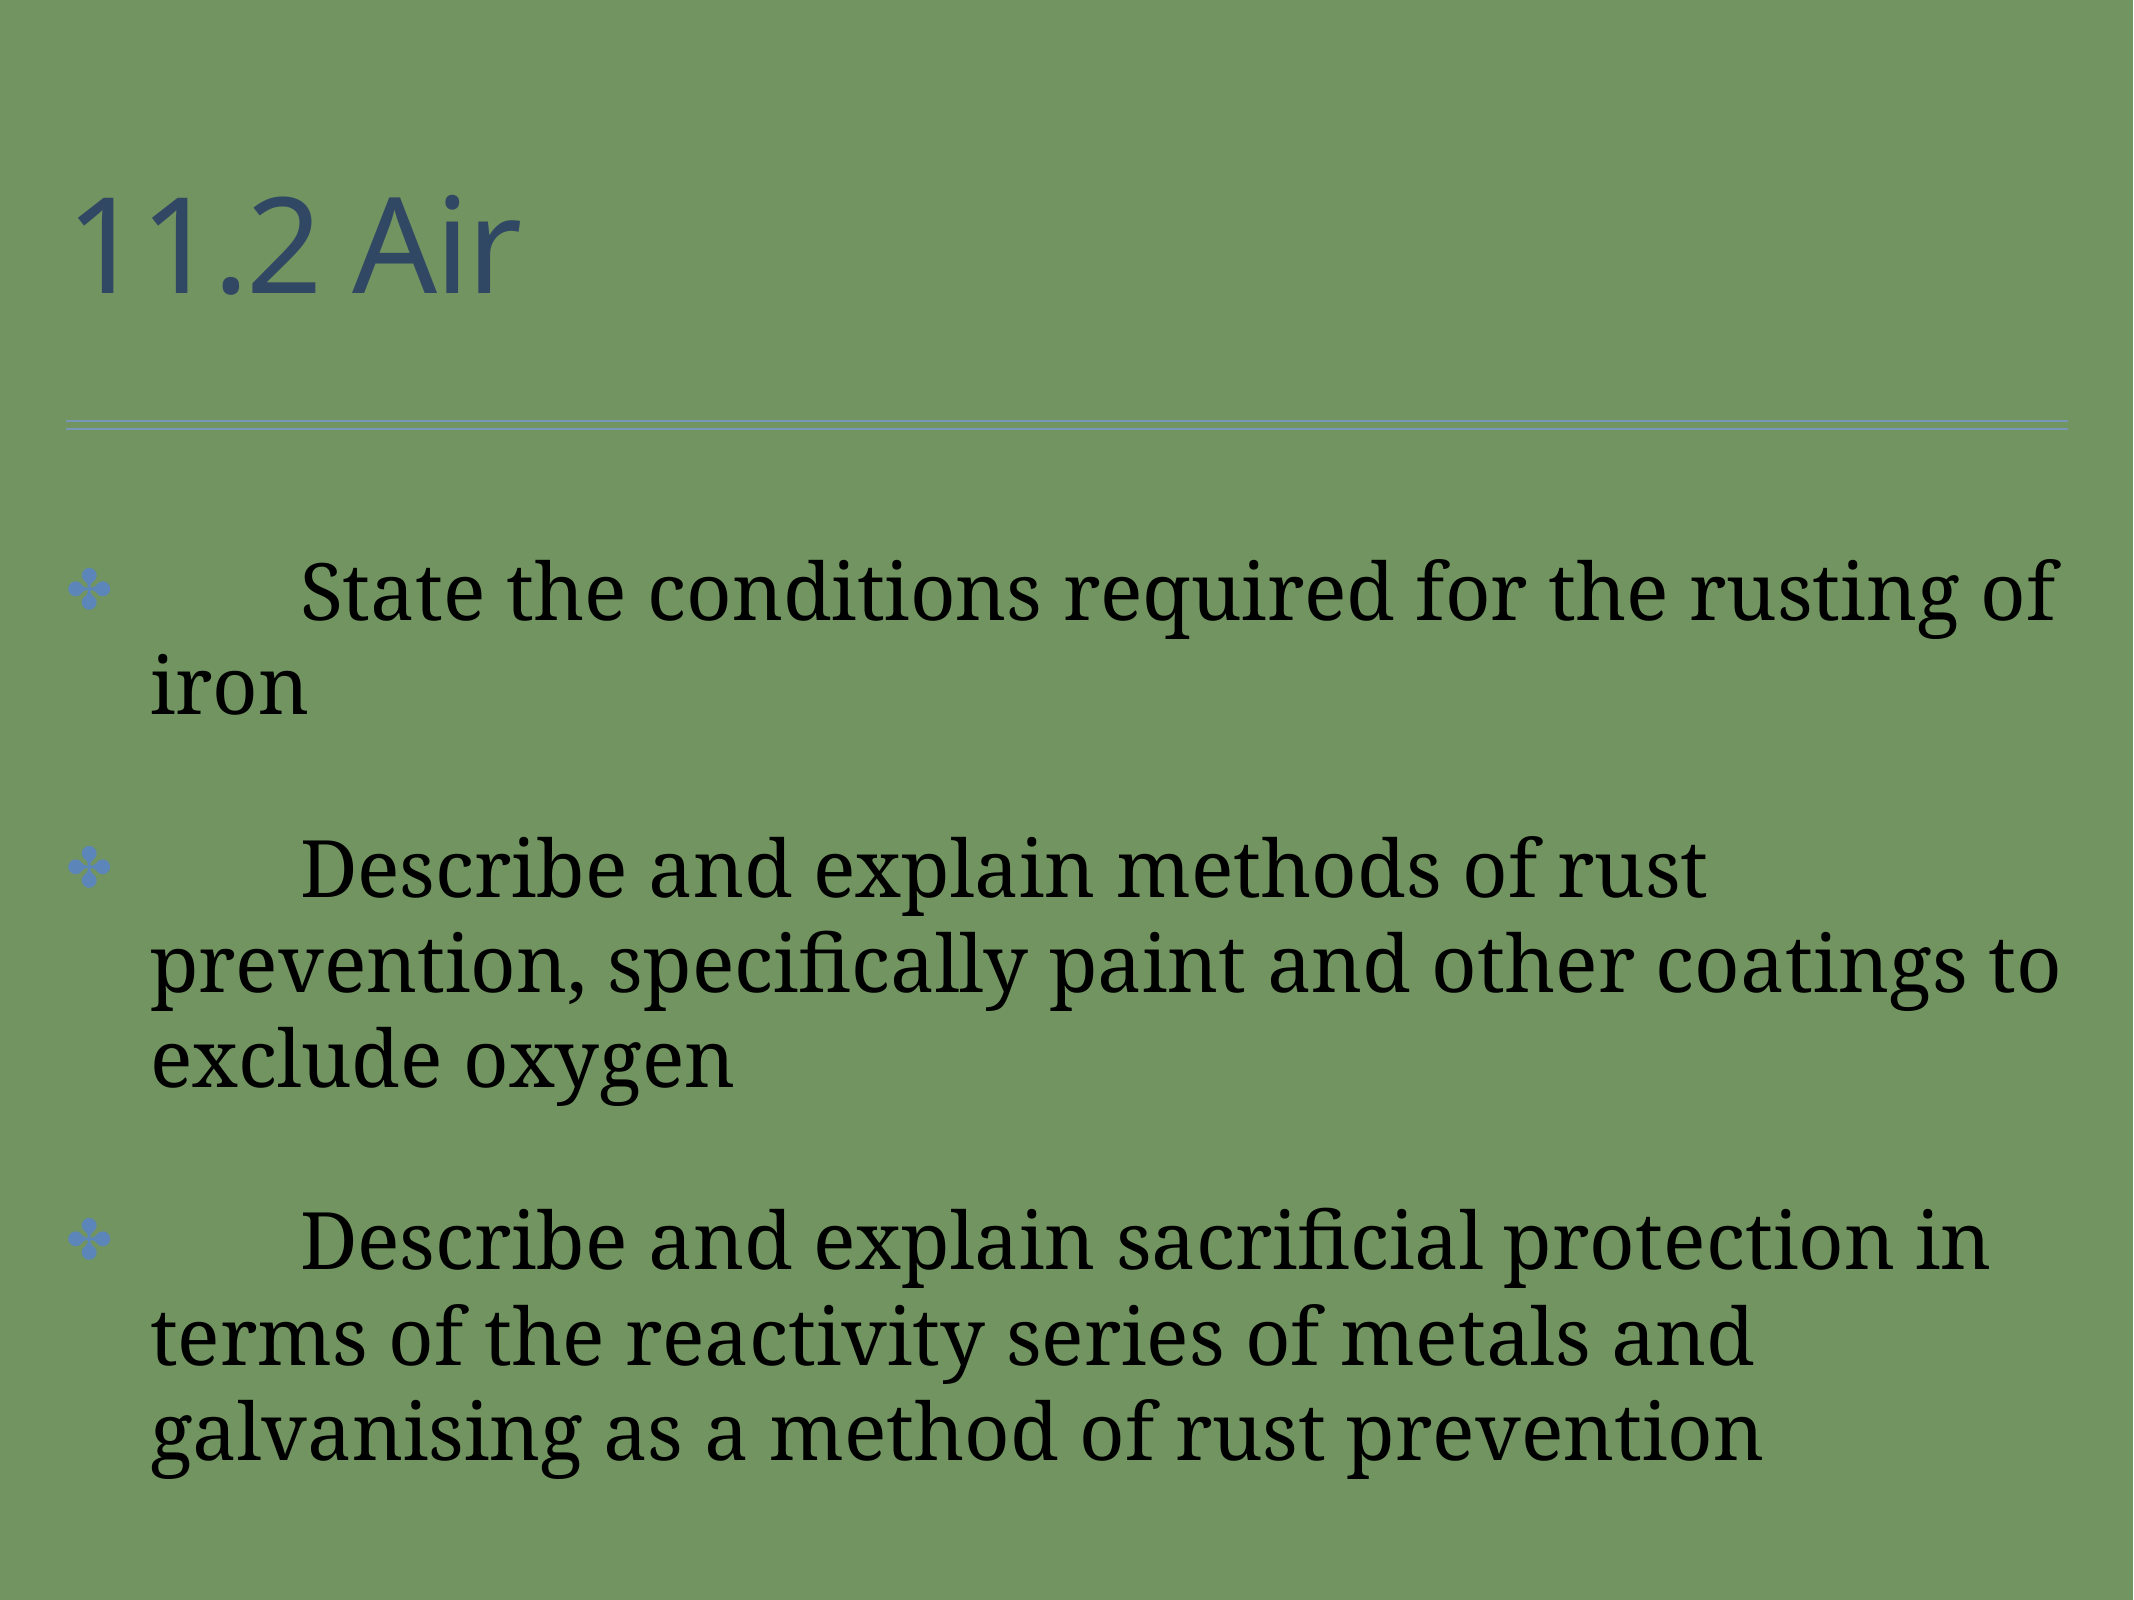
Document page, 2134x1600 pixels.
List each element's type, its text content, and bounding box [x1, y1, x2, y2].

list State the conditions required for the rusting of iron Describe and explain methods of rust prevention, specifically paint and other coatings to exclude oxygen Describe and explain sacrificial protection in terms of the reactivity series of metals and galvanising as a method of rust prevention [57, 489, 2076, 1528]
title 11.2 Air [57, 72, 2076, 409]
